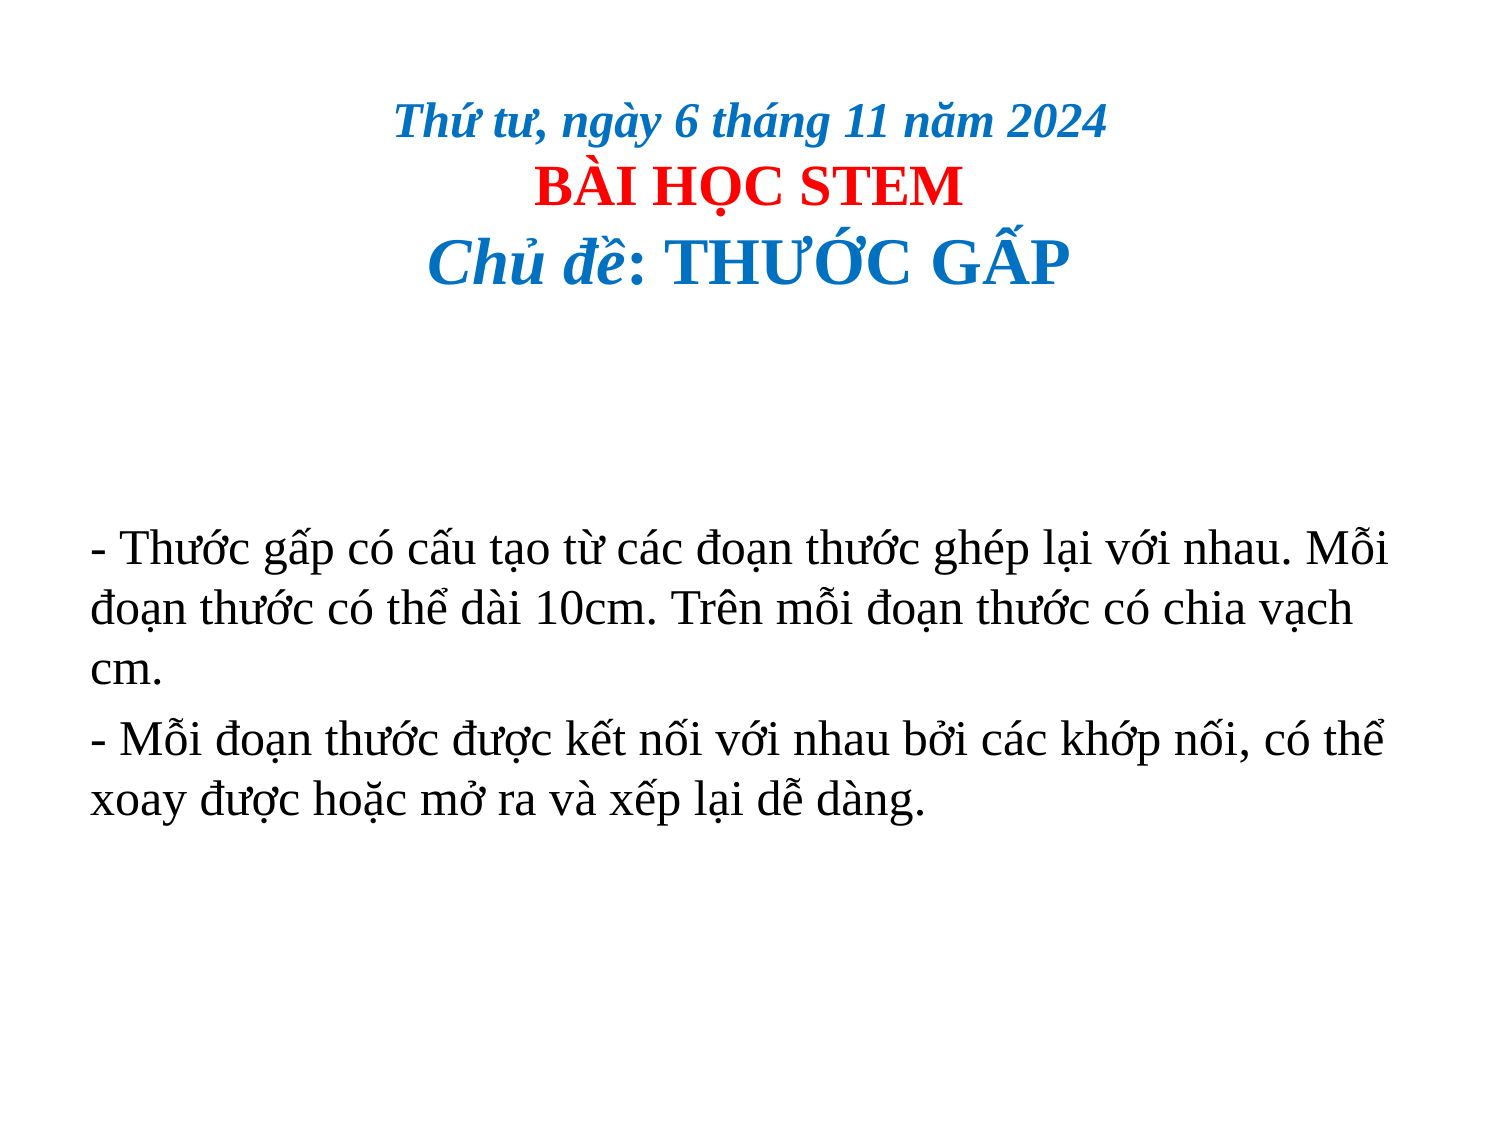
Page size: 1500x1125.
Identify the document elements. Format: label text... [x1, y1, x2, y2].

title Thứ tư, ngày 6 tháng 11 năm 2024 BÀI HỌC STEM Chủ đề: THƯỚC GẤP [75, 45, 1425, 400]
list - Thước gấp có cấu tạo từ các đoạn thước ghép lại với nhau. Mỗi đoạn thước có thể dài 10cm. Trên mỗi đoạn thước có chia vạch cm. - Mỗi đoạn thước được kết nối với nhau bởi các khớp nối, có thể xoay được hoặc mở ra và xếp lại dễ dàng. [75, 437, 1425, 1125]
